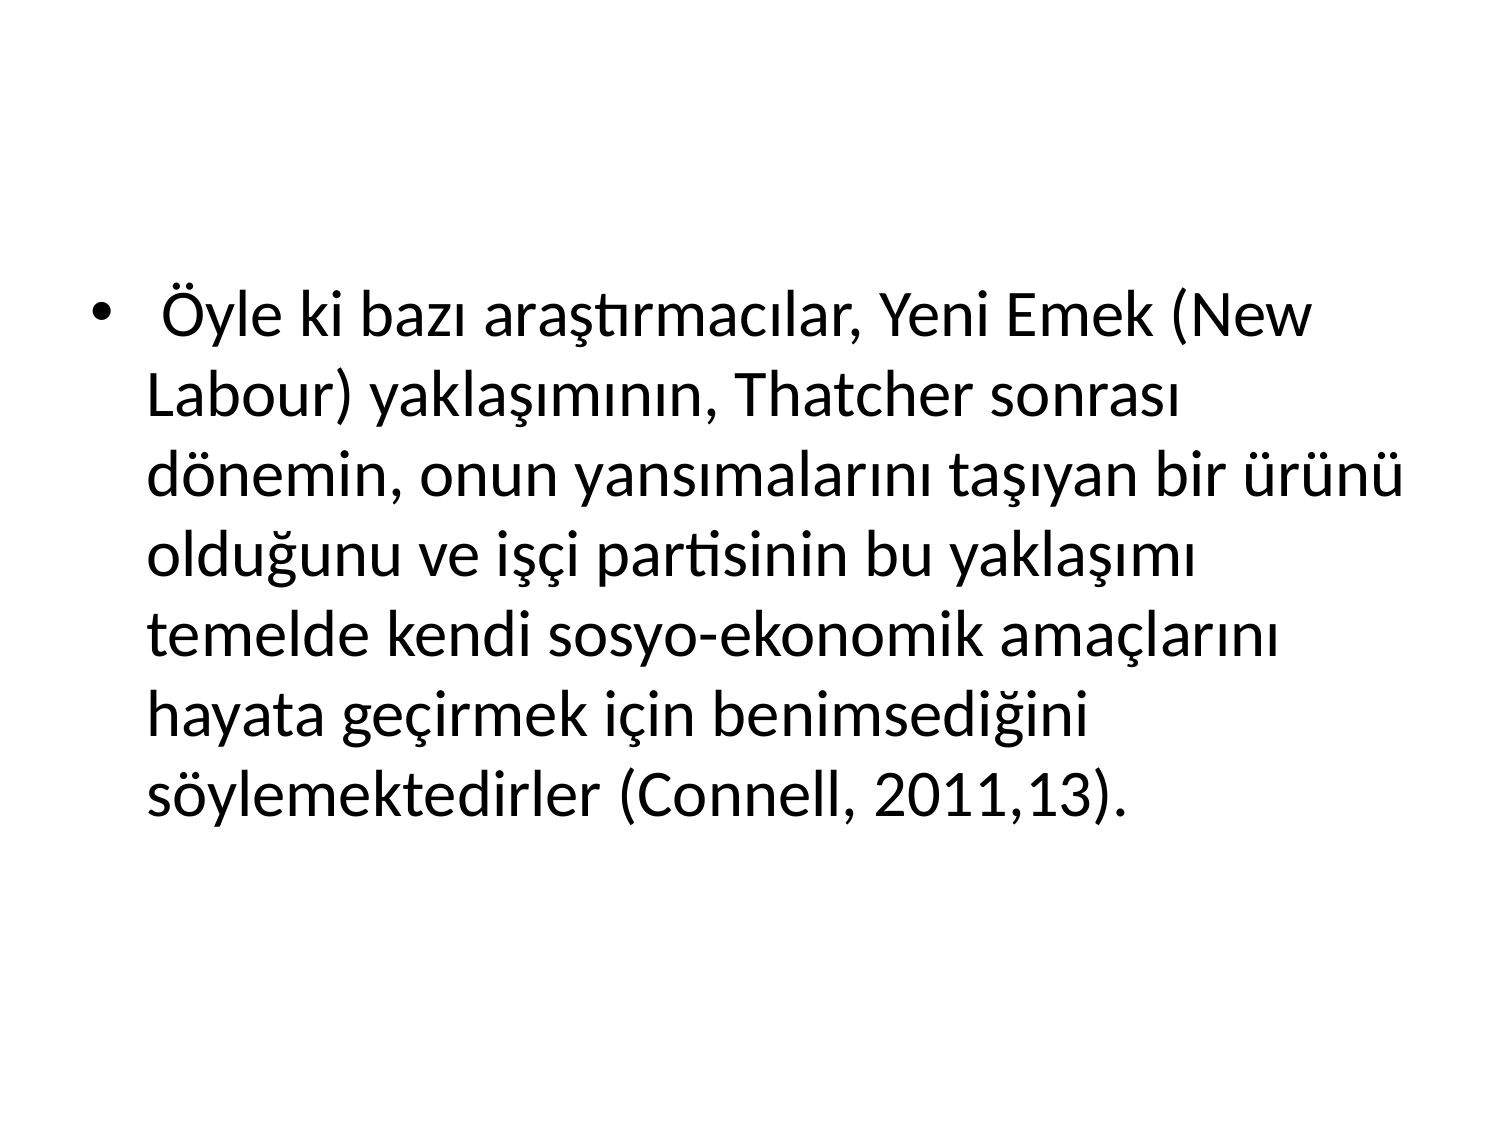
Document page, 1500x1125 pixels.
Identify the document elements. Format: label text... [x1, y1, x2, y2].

list Öyle ki bazı araştırmacılar, Yeni Emek (New Labour) yaklaşımının, Thatcher sonrası dönemin, onun yansımalarını taşıyan bir ürünü olduğunu ve işçi partisinin bu yaklaşımı temelde kendi sosyo-ekonomik amaçlarını hayata geçirmek için benimsediğini söylemektedirler (Connell, 2011,13). [75, 262, 1425, 1005]
